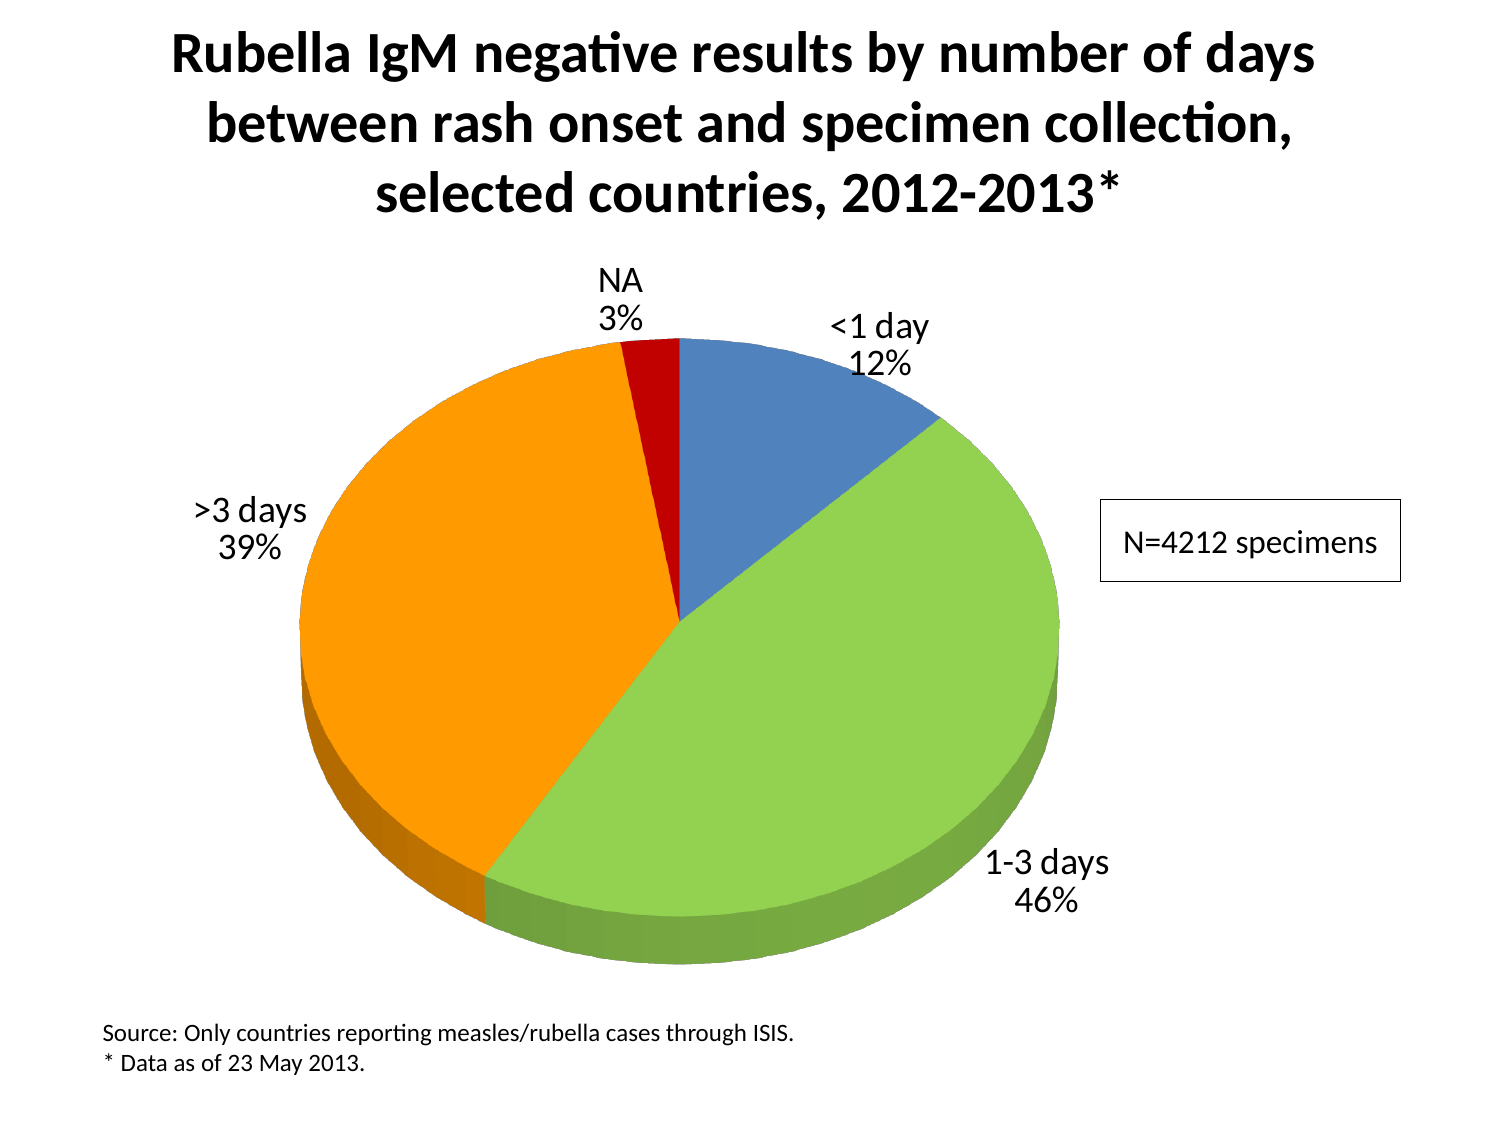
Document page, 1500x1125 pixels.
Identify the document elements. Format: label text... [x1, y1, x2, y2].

text_box Source: Only countries reporting measles/rubella cases through ISIS. * Data as of 23 May 2013. [87, 1016, 1063, 1088]
title Rubella IgM negative results by number of days between rash onset and specimen collection, selected countries, 2012-2013* [0, 24, 1500, 213]
chart [62, 238, 1413, 1007]
